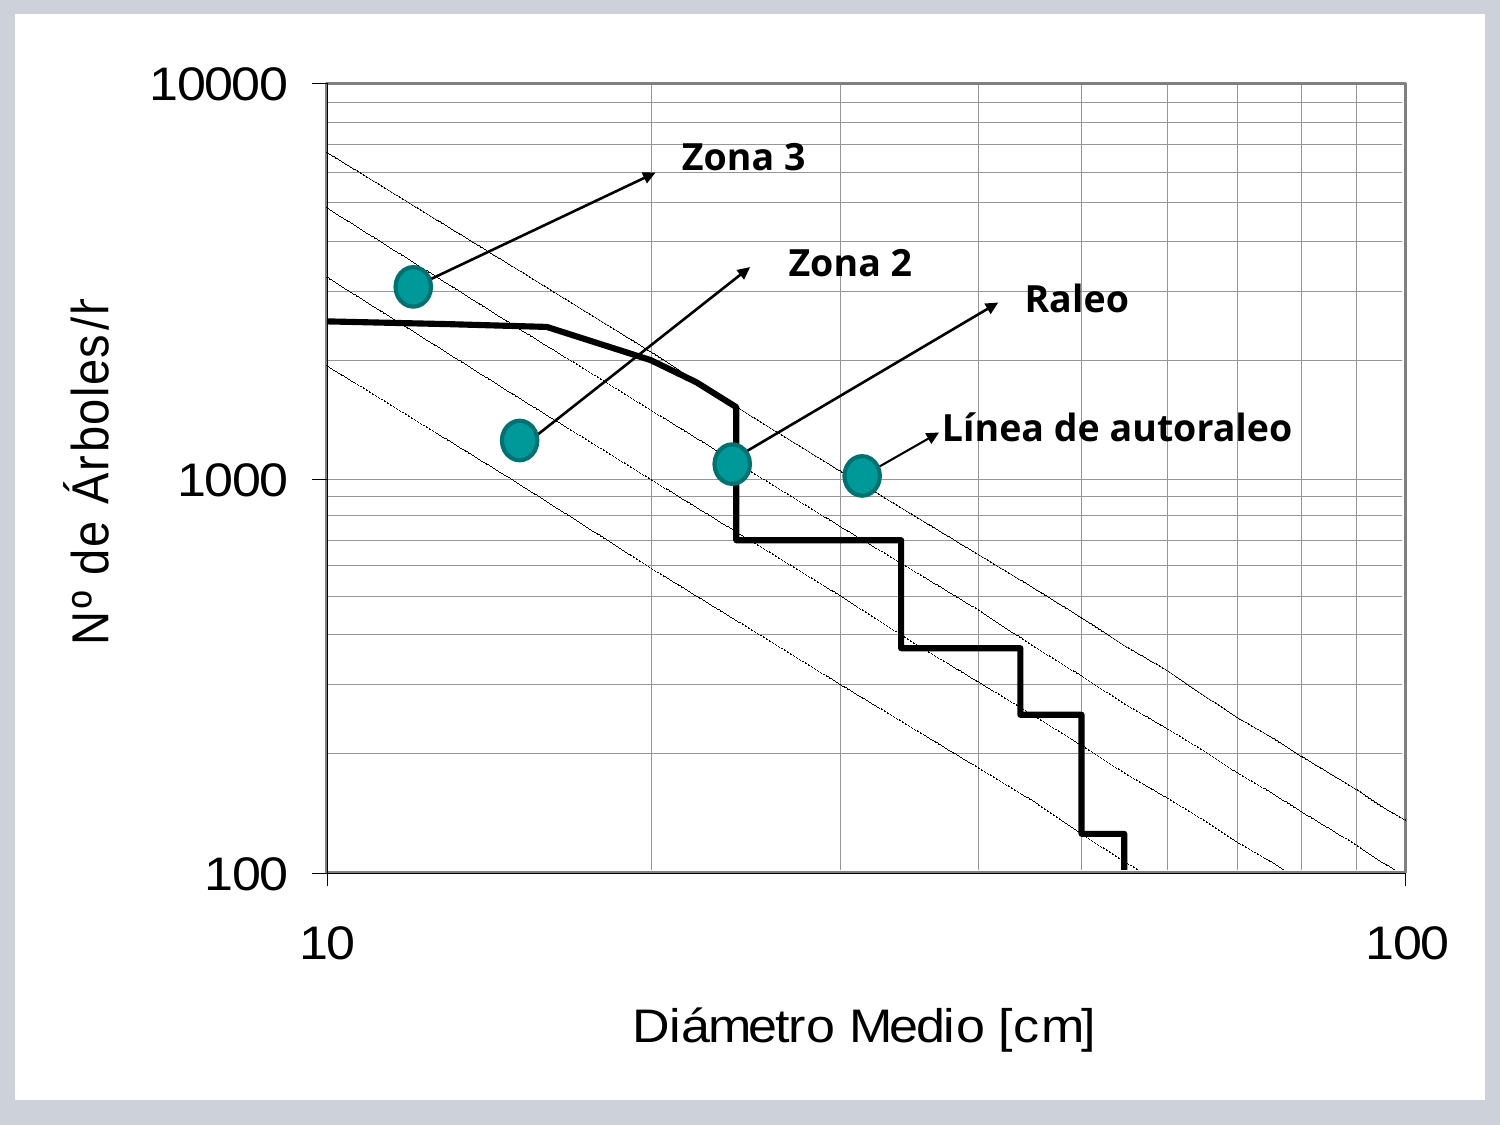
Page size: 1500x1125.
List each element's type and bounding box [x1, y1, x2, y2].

list [0, 0, 1500, 1112]
